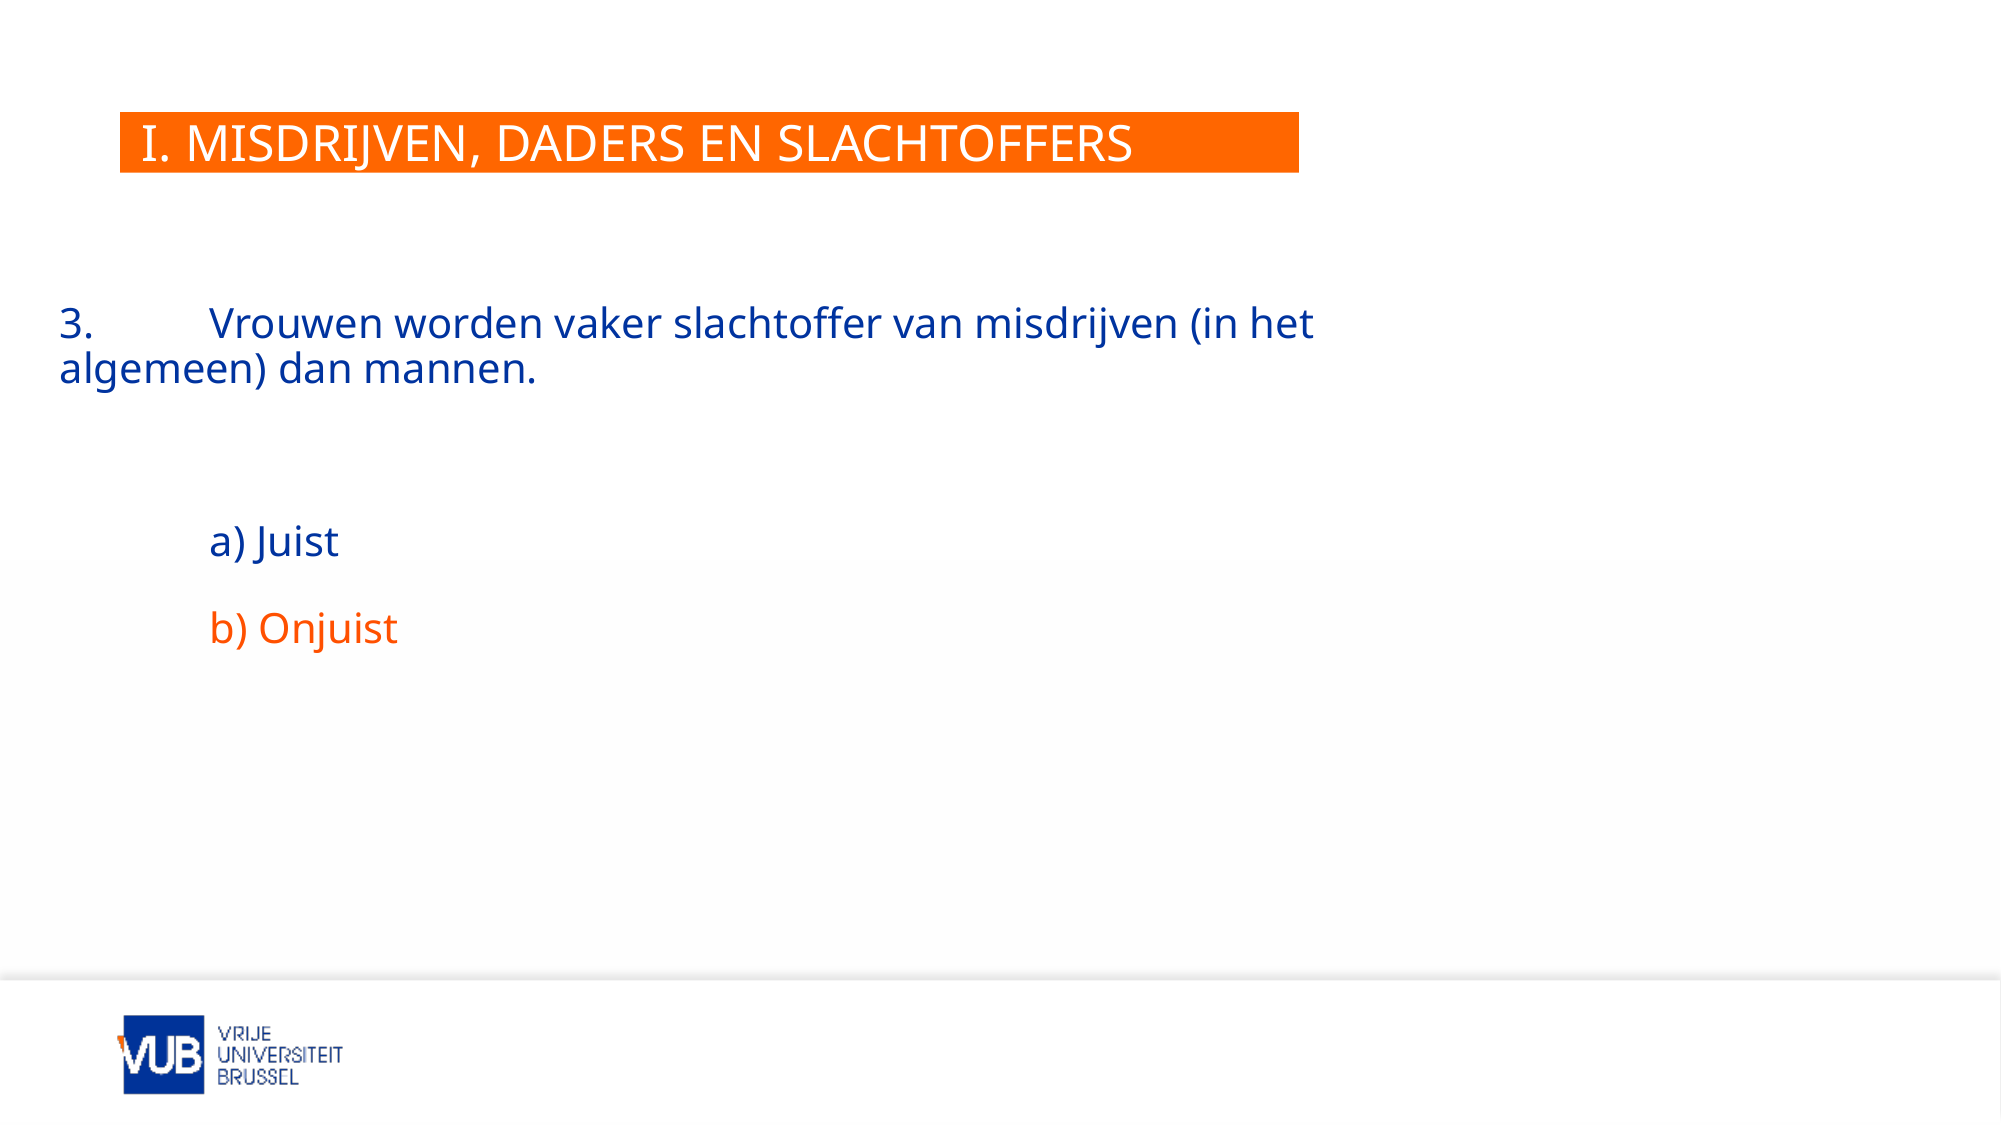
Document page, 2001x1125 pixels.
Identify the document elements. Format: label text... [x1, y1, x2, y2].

title I. Misdrijven, daders en slachtoffers [120, 112, 1299, 173]
picture [110, 1000, 357, 1110]
list 3. Vrouwen worden vaker slachtoffer van misdrijven (in het algemeen) dan mannen. a) Juist b) Onjuist [44, 295, 1585, 864]
